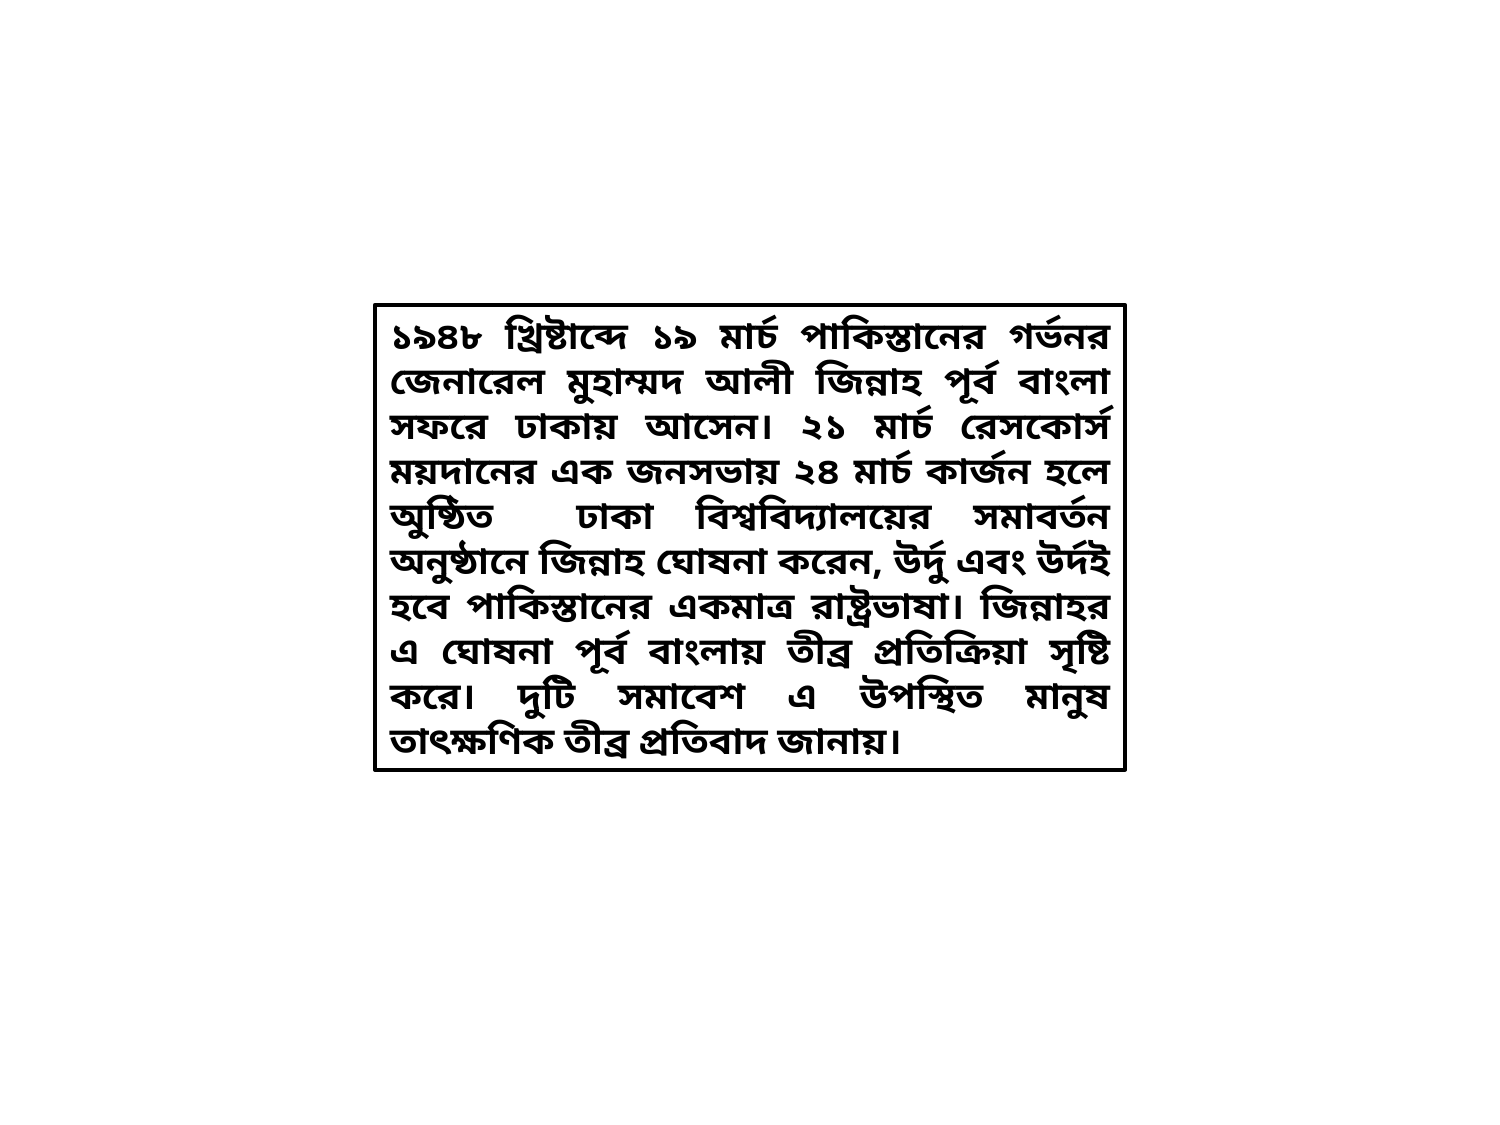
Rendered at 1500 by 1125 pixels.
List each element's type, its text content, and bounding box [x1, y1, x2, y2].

text_box ১৯৪৮ খ্রিষ্টাব্দে ১৯ মার্চ পাকিস্তানের গর্ভনর জেনারেল মুহাম্মদ আলী জিন্নাহ পূর্ব বাংলা সফরে ঢাকায় আসেন। ২১ মার্চ রেসকোর্স ময়দানের এক জনসভায় ২৪ মার্চ কার্জন হলে অুষ্ঠিত ঢাকা বিশ্ববিদ্যালয়ের সমাবর্তন অনুষ্ঠানে জিন্নাহ ঘোষনা করেন, উর্দু এবং উর্দই হবে পাকিস্তানের একমাত্র রাষ্ট্রভাষা। জিন্নাহর এ ঘোষনা পূর্ব বাংলায় তীব্র প্রতিক্রিয়া সৃষ্টি করে। দুটি সমাবেশ এ উপস্থিত মানুষ তাৎক্ষণিক তীব্র প্রতিবাদ জানায়। [373, 303, 1127, 772]
